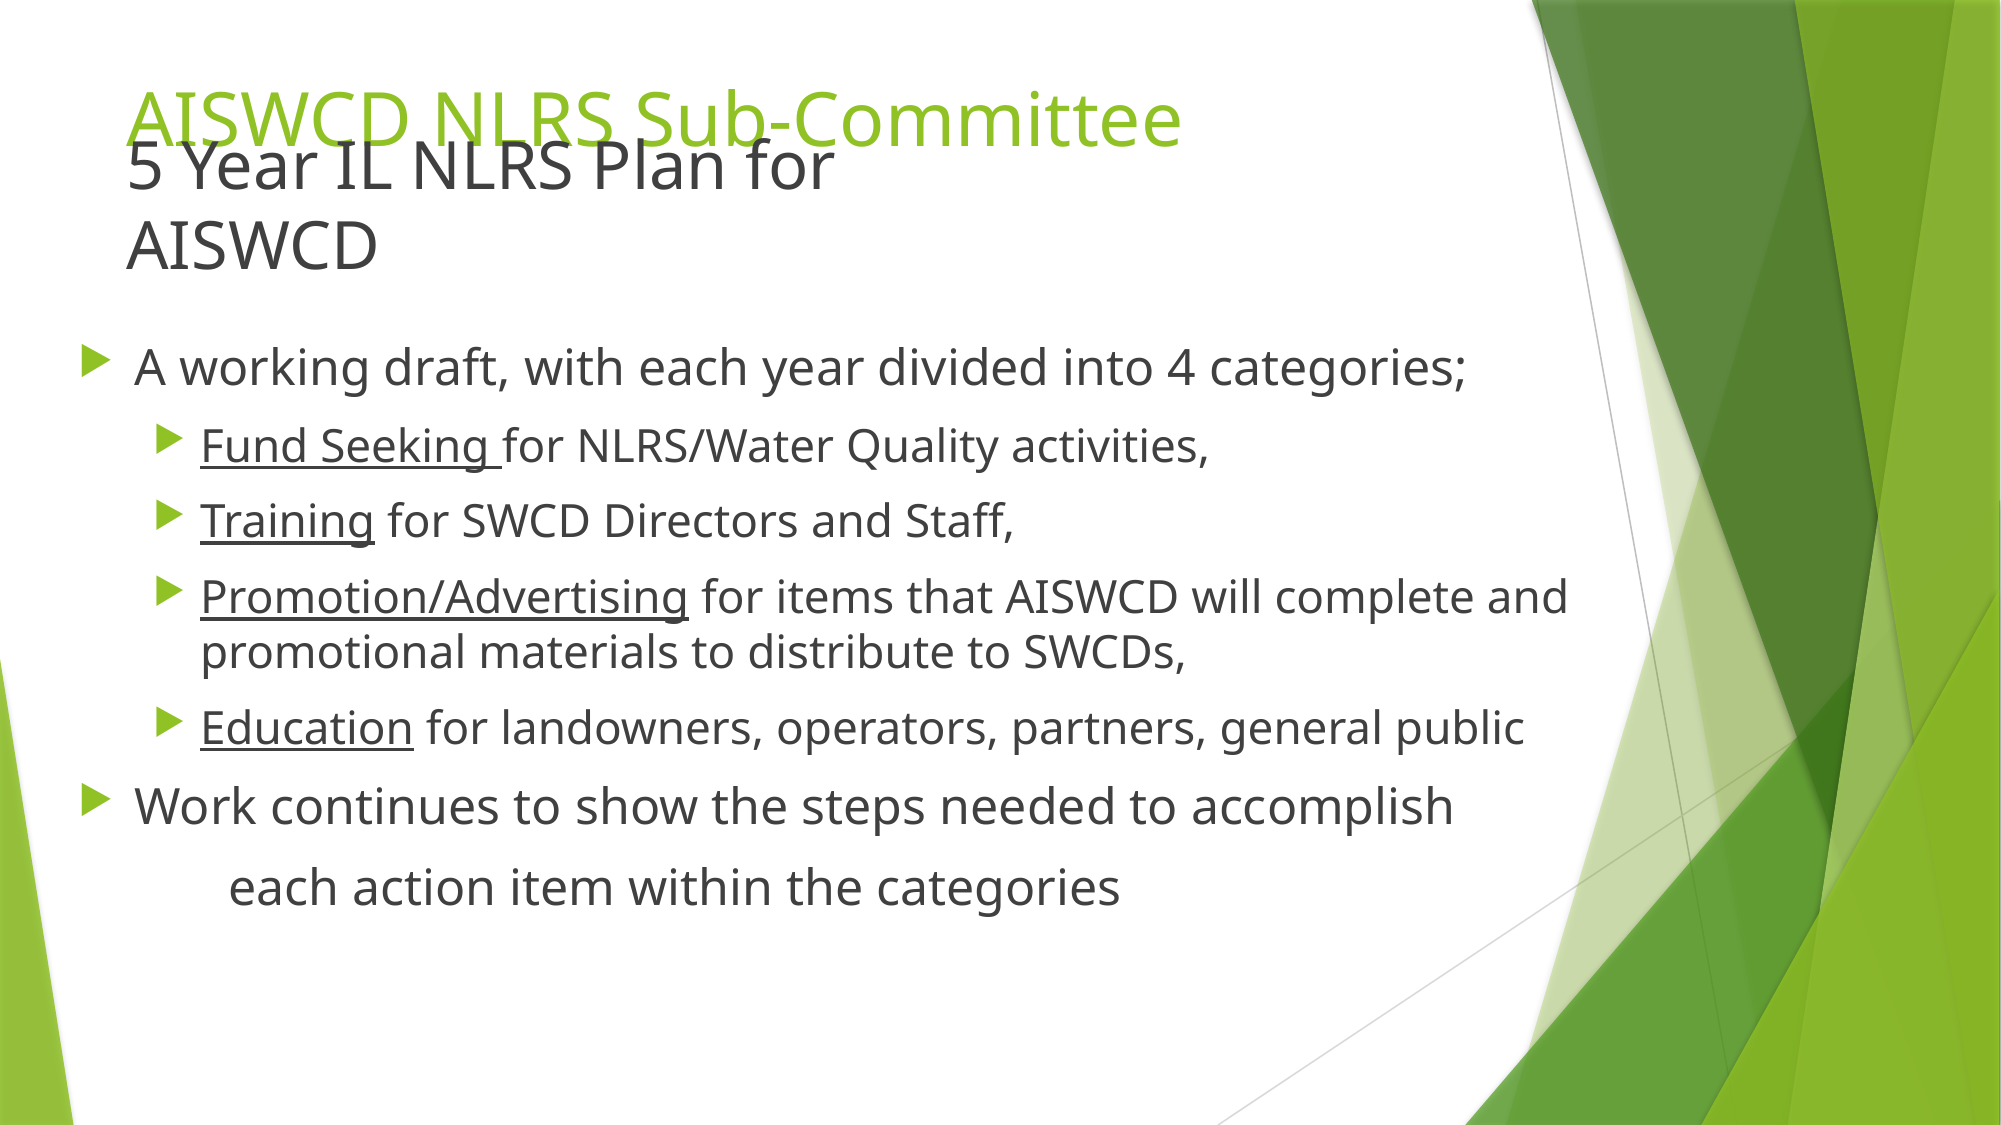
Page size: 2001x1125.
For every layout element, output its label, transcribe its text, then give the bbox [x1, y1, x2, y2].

title AISWCD NLRS Sub-Committee [111, 63, 1522, 196]
list 5 Year IL NLRS Plan for AISWCD [111, 195, 1068, 291]
list A working draft, with each year divided into 4 categories; Fund Seeking for NLRS/Water Quality activities, Training for SWCD Directors and Staff, Promotion/Advertising for items that AISWCD will complete and promotional materials to distribute to SWCDs, Education for landowners, operators, partners, general public Work continues to show the steps needed to accomplish each action item within the categories [63, 327, 1696, 1090]
